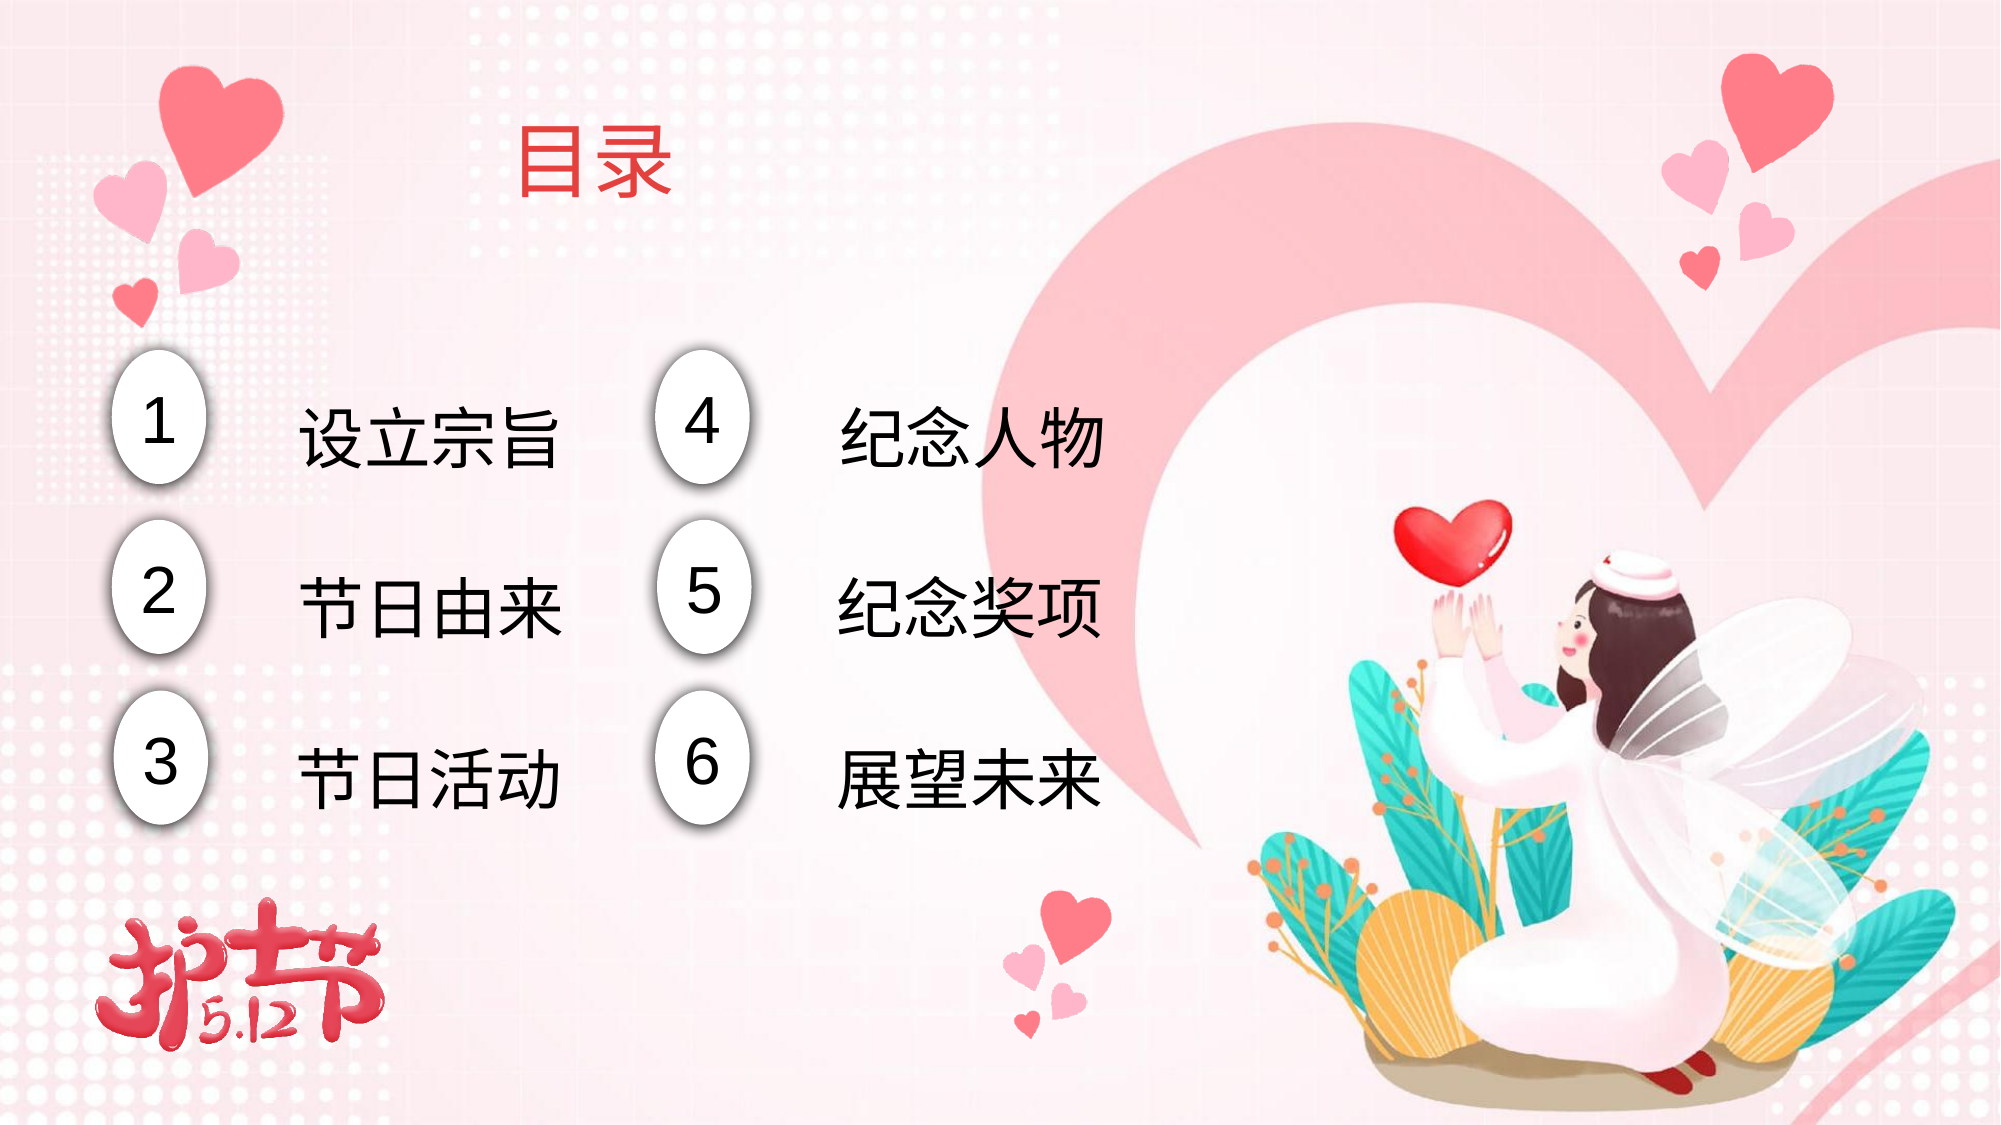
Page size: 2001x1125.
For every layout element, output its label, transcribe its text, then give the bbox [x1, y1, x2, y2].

text_box 5 [657, 519, 752, 654]
text_box 设立宗旨 [282, 349, 590, 485]
text_box 2 [111, 519, 207, 654]
text_box 目录 [494, 101, 778, 216]
text_box 节日由来 [282, 519, 590, 655]
text_box 纪念人物 [824, 349, 1132, 485]
text_box 纪念奖项 [821, 519, 1134, 655]
text_box 1 [111, 357, 207, 485]
text_box 3 [113, 690, 209, 825]
text_box 4 [655, 349, 750, 485]
text_box 节日活动 [280, 690, 588, 825]
picture [0, 0, 2001, 1125]
text_box 展望未来 [821, 690, 1134, 825]
text_box 6 [655, 690, 750, 825]
